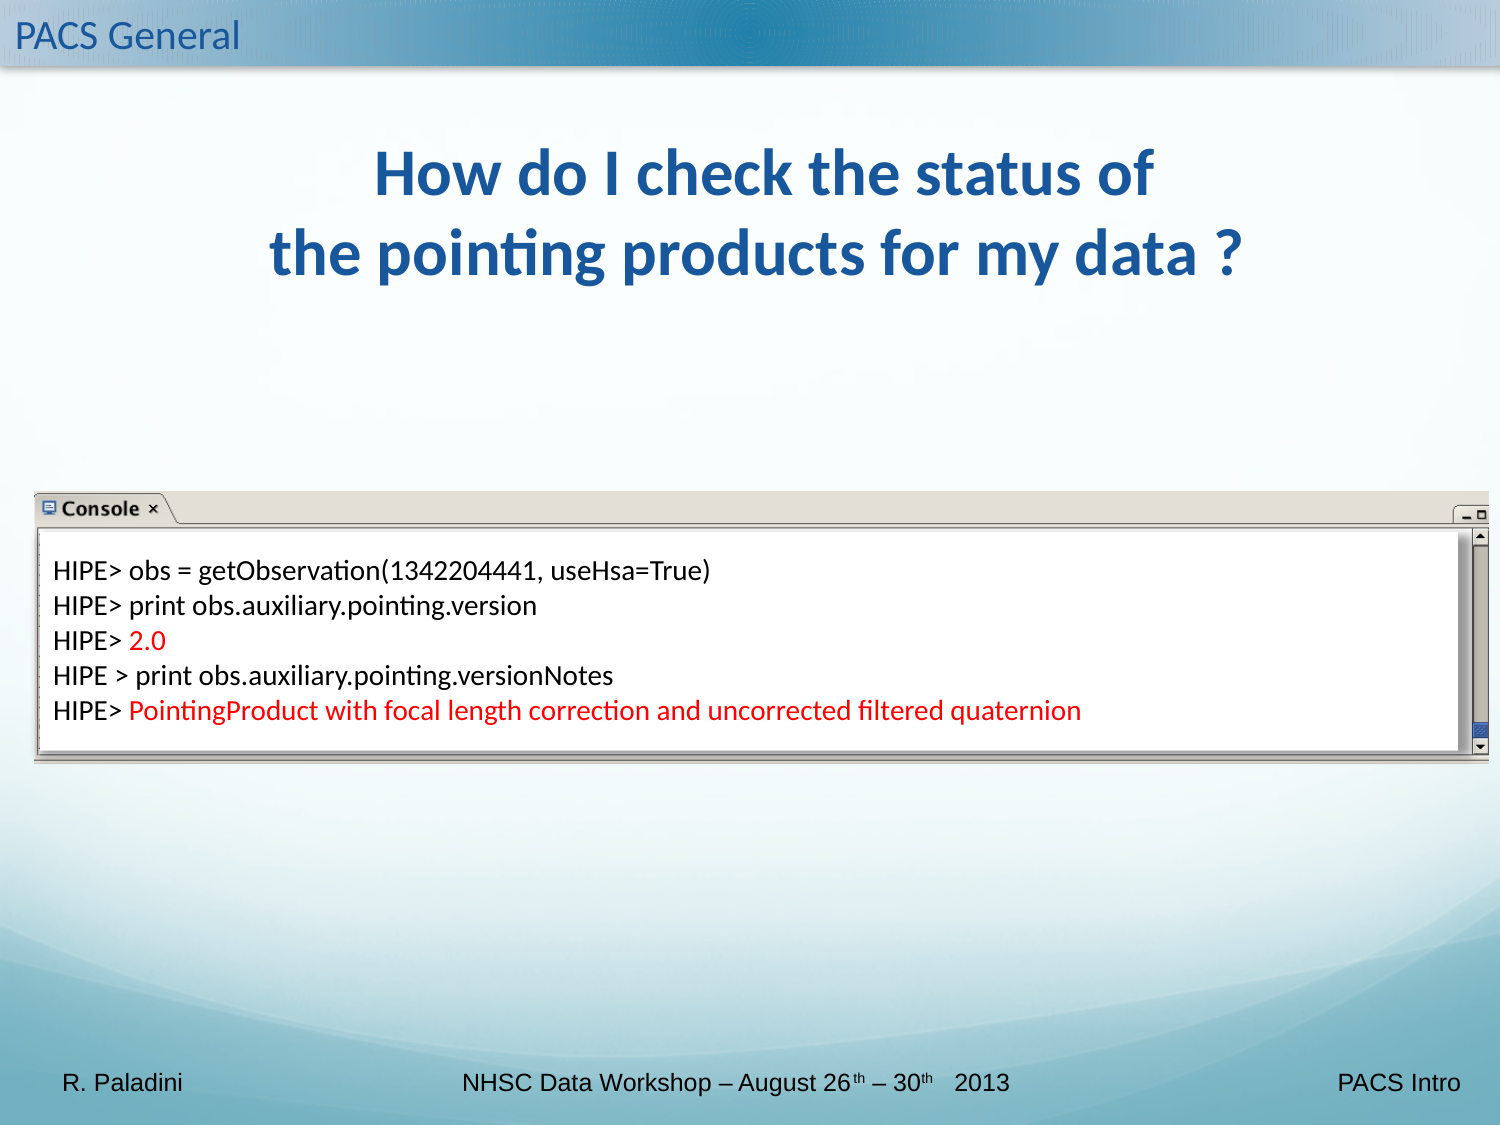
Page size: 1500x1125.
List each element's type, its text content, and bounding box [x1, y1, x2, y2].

text_box How do I check the status of the pointing products for my data ? [134, 121, 1410, 297]
text_box PACS General [0, 0, 789, 65]
text_box R. Paladini NHSC Data Workshop – August 26th – 30th 2013 PACS Intro [47, 1058, 1479, 1104]
text_box [0, 0, 1500, 67]
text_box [33, 491, 1490, 764]
